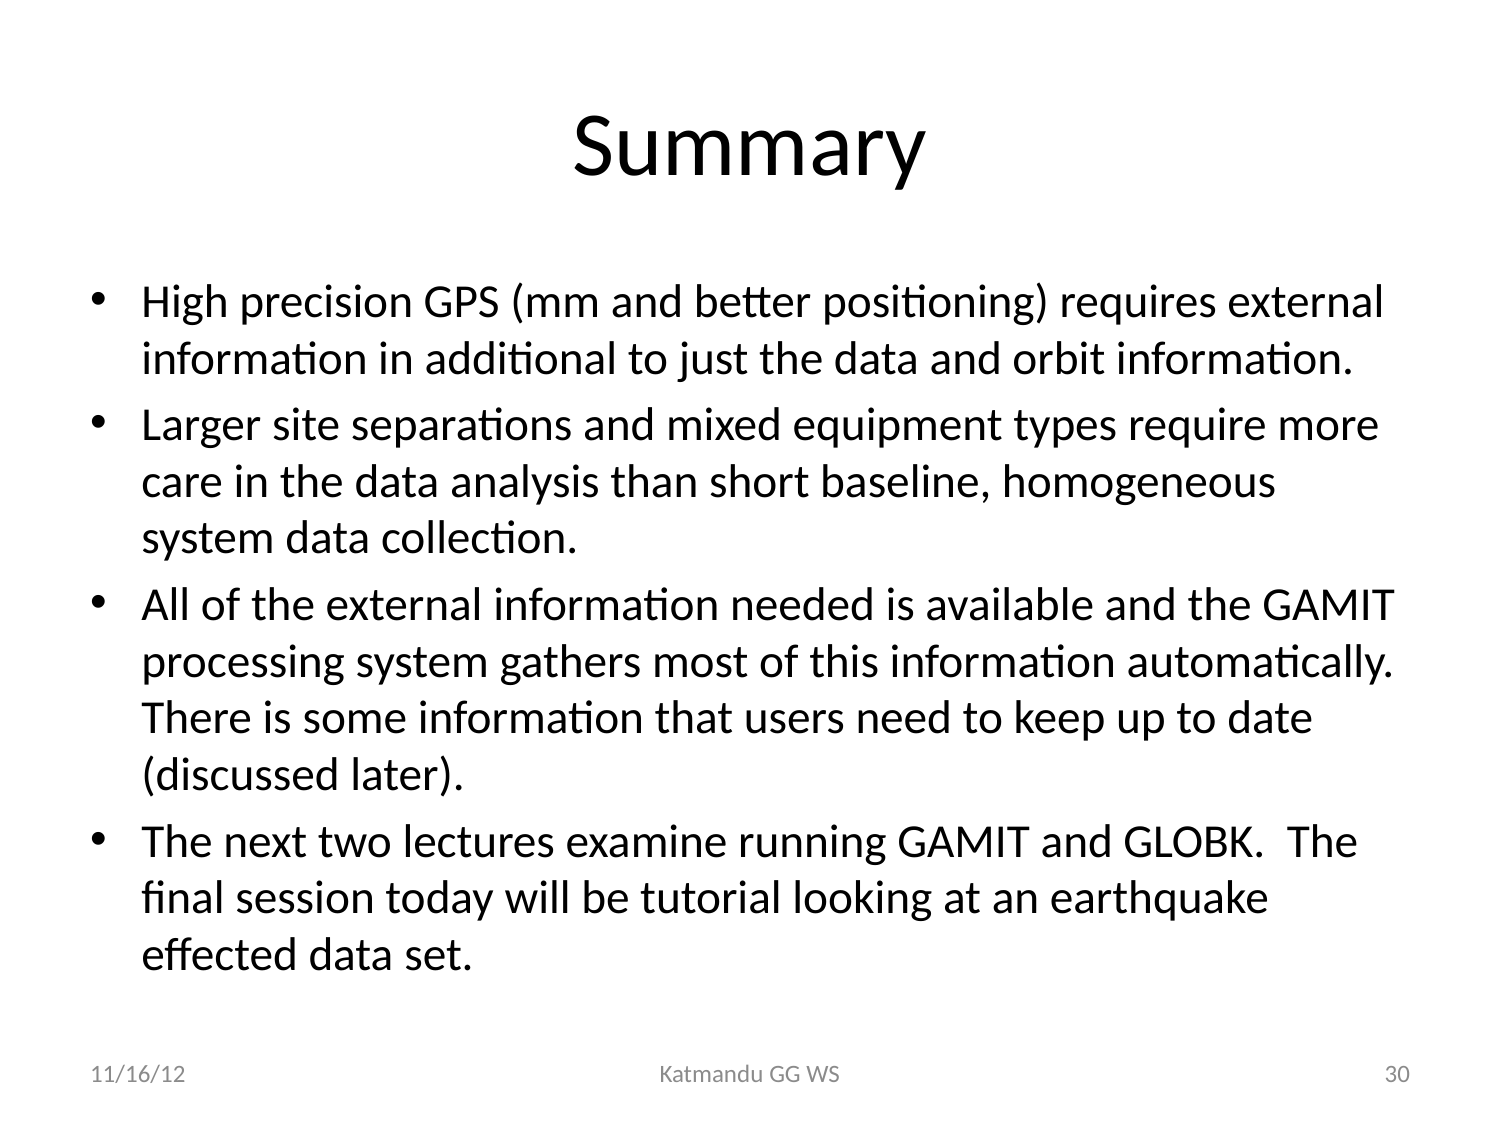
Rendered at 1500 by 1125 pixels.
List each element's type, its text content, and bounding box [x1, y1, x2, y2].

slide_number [75, 1042, 425, 1103]
slide_number 30 [1074, 1042, 1425, 1103]
footer Katmandu GG WS [512, 1042, 988, 1103]
title Summary [75, 45, 1425, 233]
list High precision GPS (mm and better positioning) requires external information in additional to just the data and orbit information. Larger site separations and mixed equipment types require more care in the data analysis than short baseline, homogeneous system data collection. All of the external information needed is available and the GAMIT processing system gathers most of this information automatically. There is some information that users need to keep up to date (discussed later). The next two lectures examine running GAMIT and GLOBK. The final session today will be tutorial looking at an earthquake effected data set. [75, 262, 1425, 1005]
